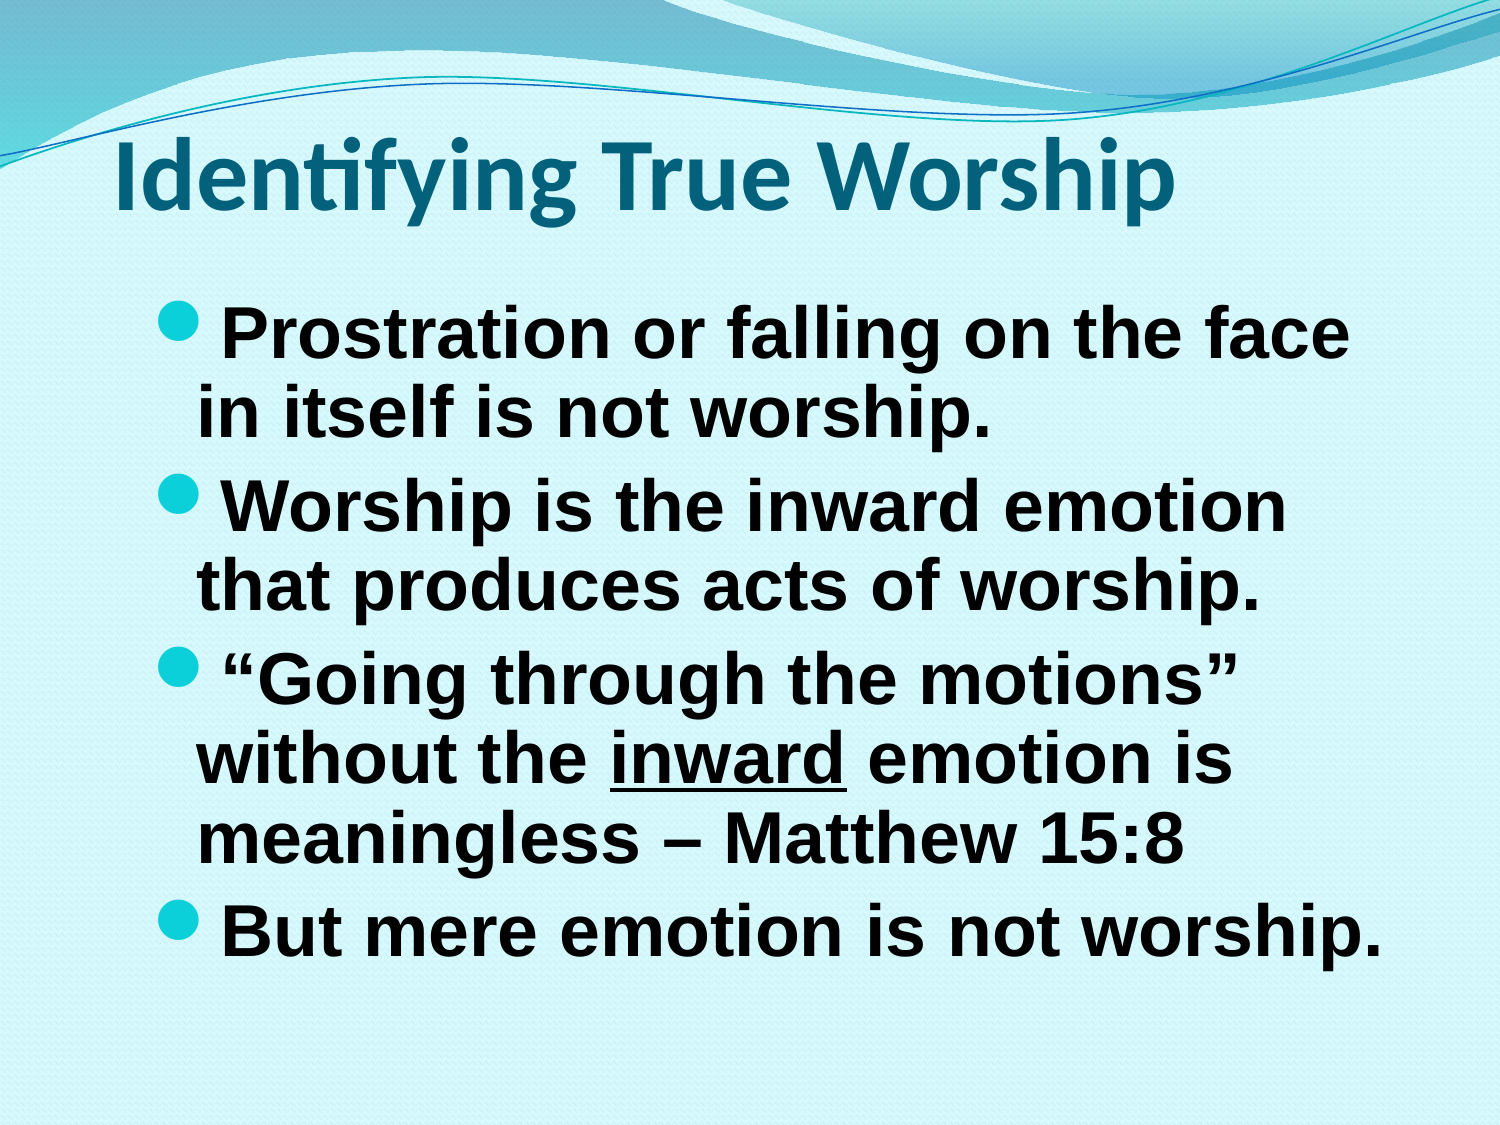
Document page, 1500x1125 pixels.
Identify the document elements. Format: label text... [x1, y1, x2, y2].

title Identifying True Worship [112, 62, 1388, 231]
list Prostration or falling on the face in itself is not worship. Worship is the inward emotion that produces acts of worship. “Going through the motions” without the inward emotion is meaningless – Matthew 15:8 But mere emotion is not worship. [137, 287, 1413, 1063]
